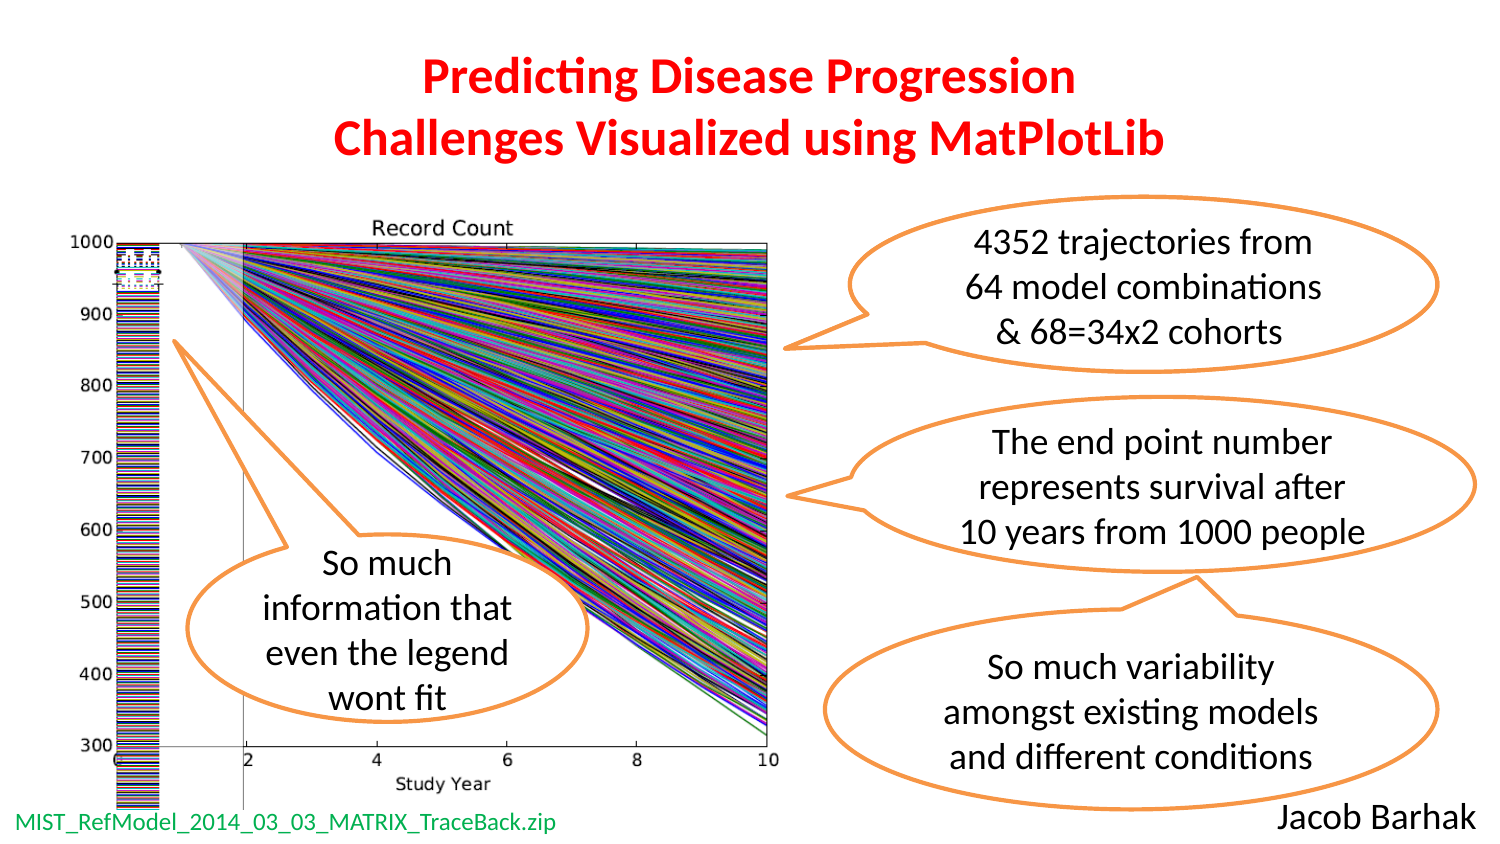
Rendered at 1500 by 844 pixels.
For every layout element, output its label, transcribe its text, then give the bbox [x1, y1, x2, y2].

text_box MIST_RefModel_2014_03_03_MATRIX_TraceBack.zip [0, 798, 1163, 843]
text_box So much variability amongst existing models and different conditions [854, 575, 1440, 812]
title Predicting Disease Progression Challenges Visualized using MatPlotLib [75, 33, 1425, 175]
text_box 4352 trajectories from 64 model combinations & 68=34x2 cohorts [854, 194, 1440, 374]
text_box The end point number represents survival after 10 years from 1000 people [854, 394, 1478, 574]
picture [12, 180, 851, 810]
